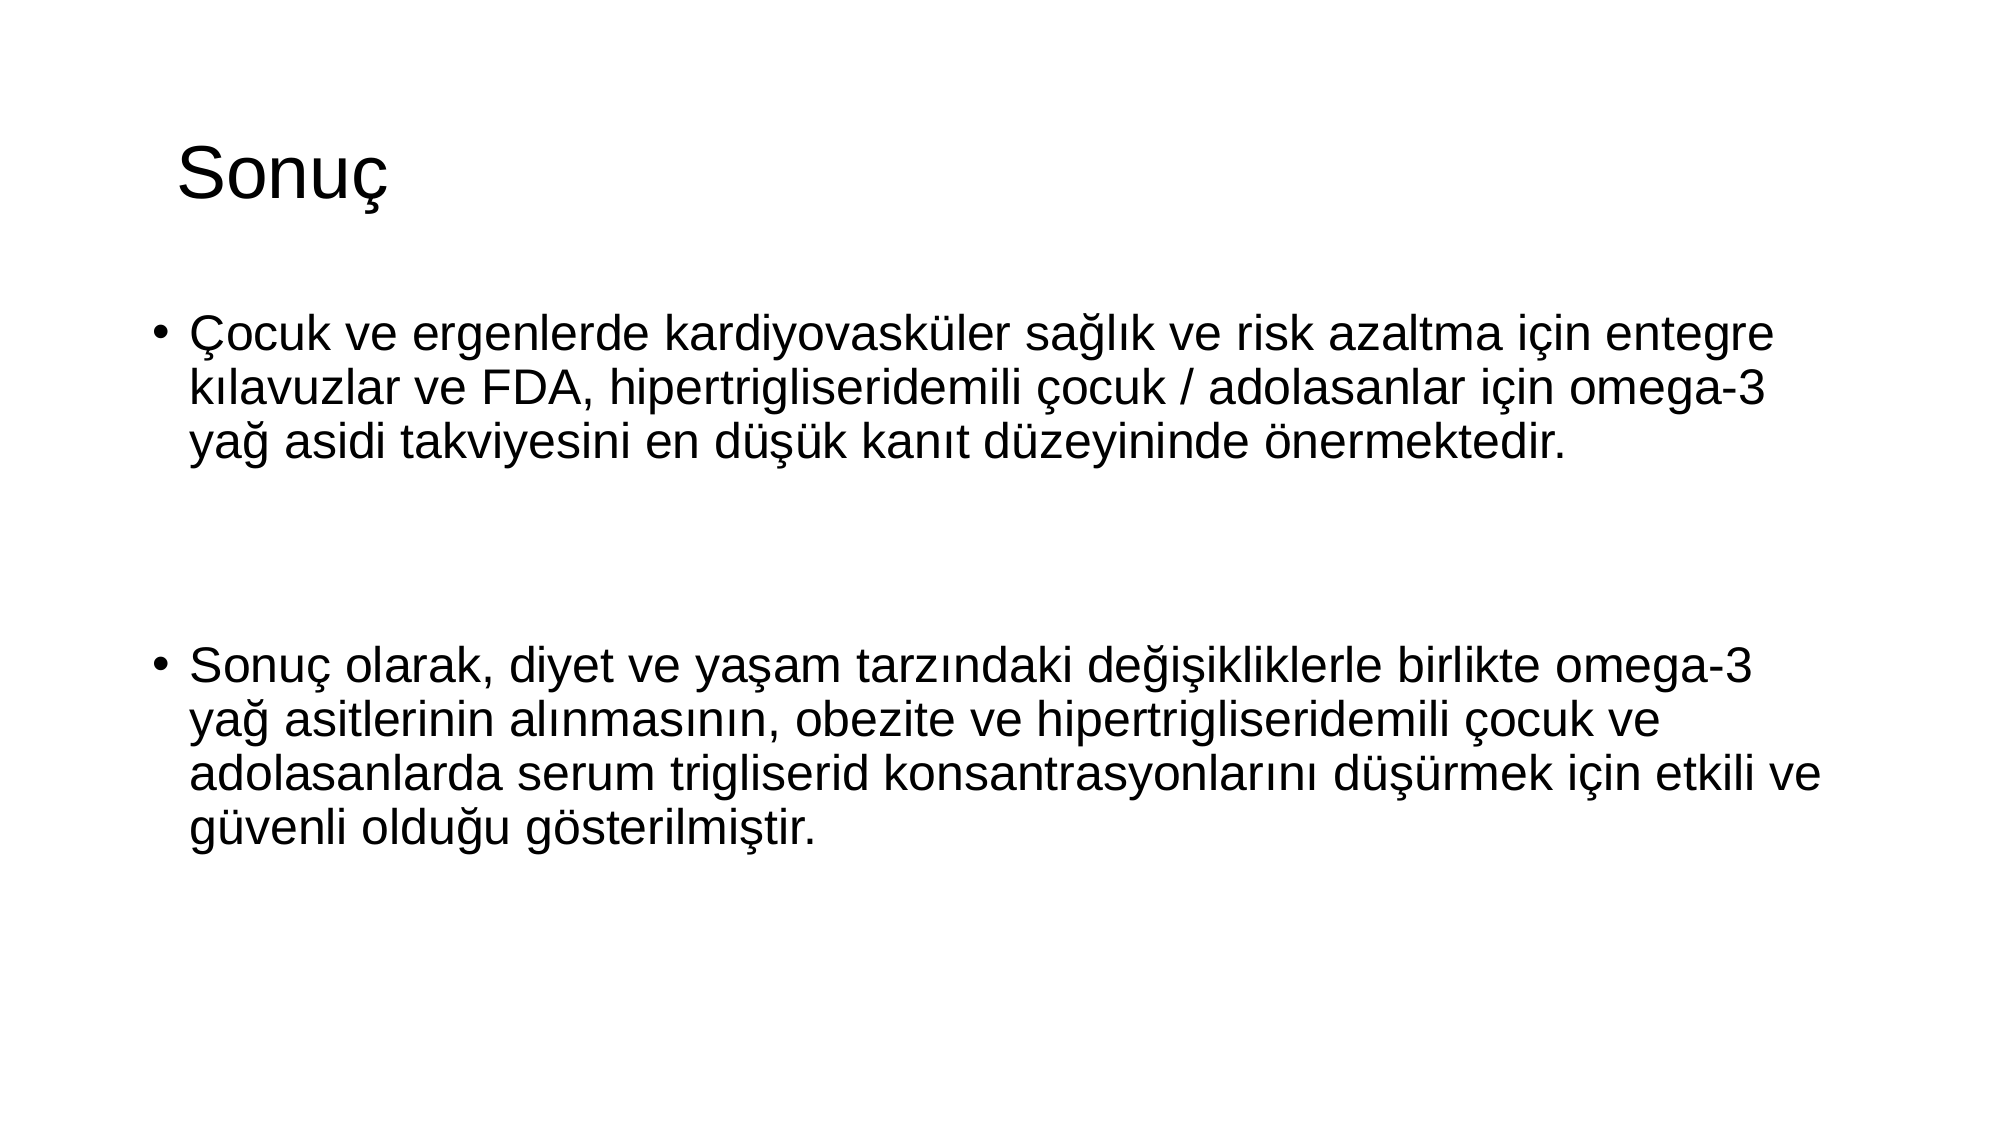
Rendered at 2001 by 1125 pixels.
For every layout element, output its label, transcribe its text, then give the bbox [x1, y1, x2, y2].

list Çocuk ve ergenlerde kardiyovasküler sağlık ve risk azaltma için entegre kılavuzlar ve FDA, hipertrigliseridemili çocuk / adolasanlar için omega-3 yağ asidi takviyesini en düşük kanıt düzeyininde önermektedir. Sonuç olarak, diyet ve yaşam tarzındaki değişikliklerle birlikte omega-3 yağ asitlerinin alınmasının, obezite ve hipertrigliseridemili çocuk ve adolasanlarda serum trigliserid konsantrasyonlarını düşürmek için etkili ve güvenli olduğu gösterilmiştir. [137, 299, 1863, 1014]
title Sonuç [137, 59, 1863, 278]
